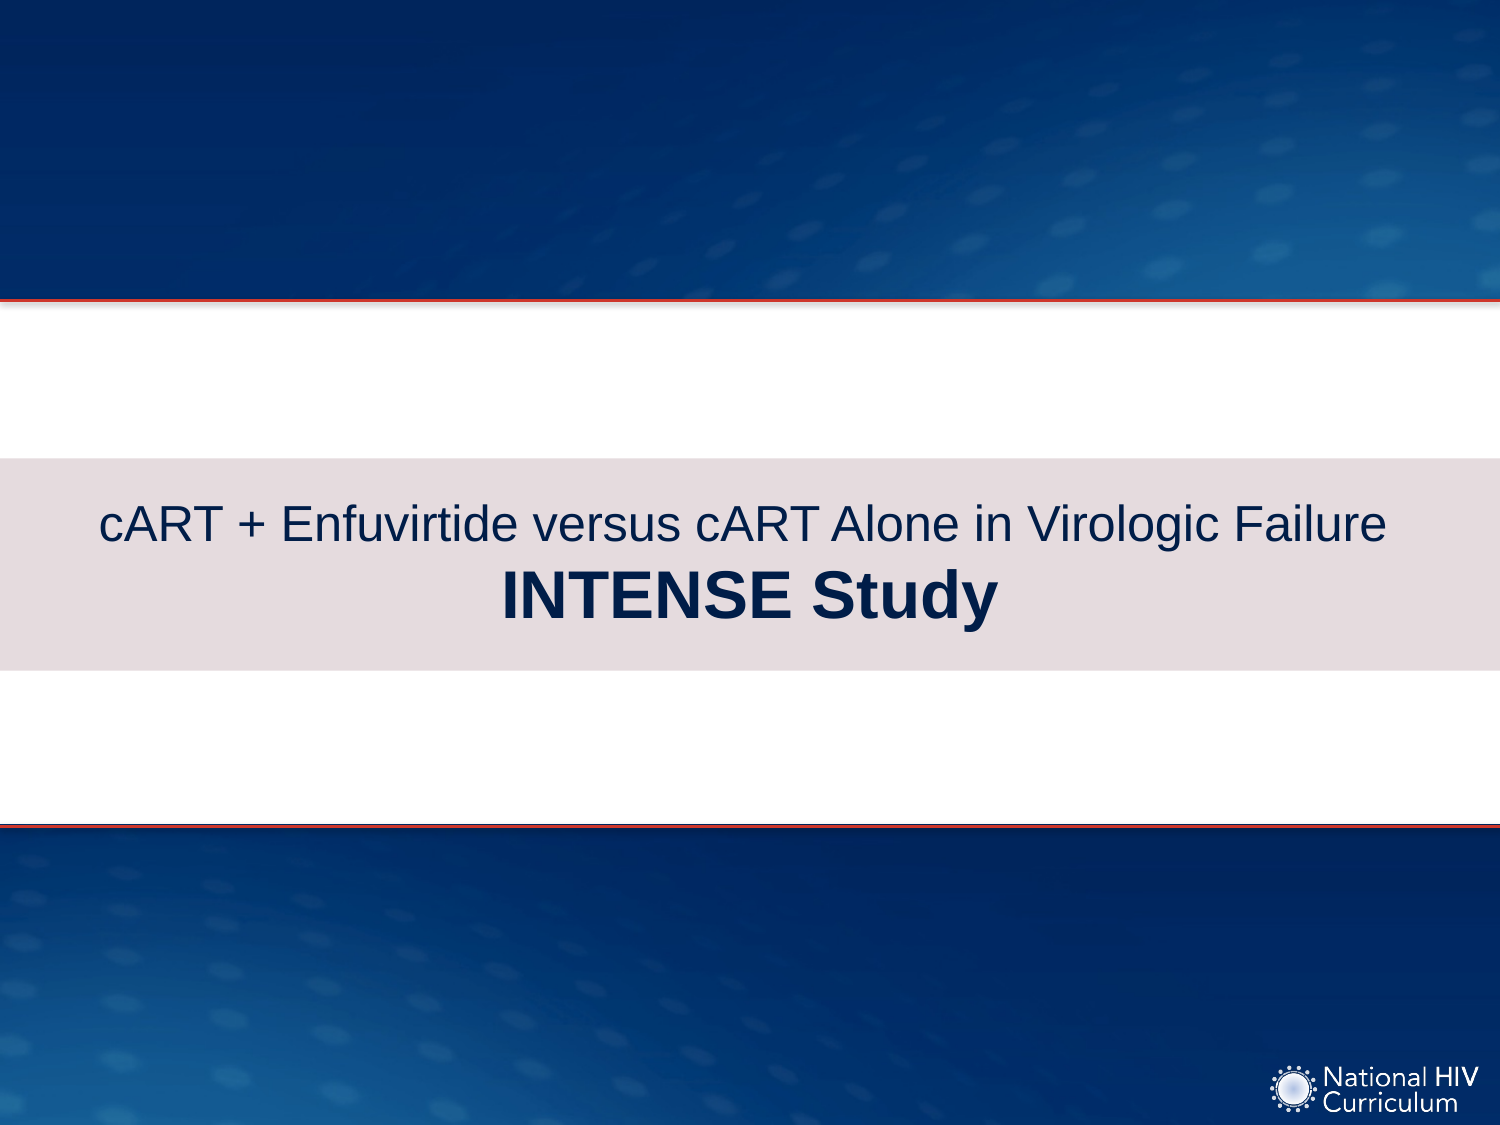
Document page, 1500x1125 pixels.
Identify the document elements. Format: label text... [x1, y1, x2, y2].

picture [0, 828, 1500, 1125]
picture [0, 0, 1500, 299]
title cART + Enfuvirtide versus cART Alone in Virologic Failure INTENSE Study [75, 460, 1426, 670]
